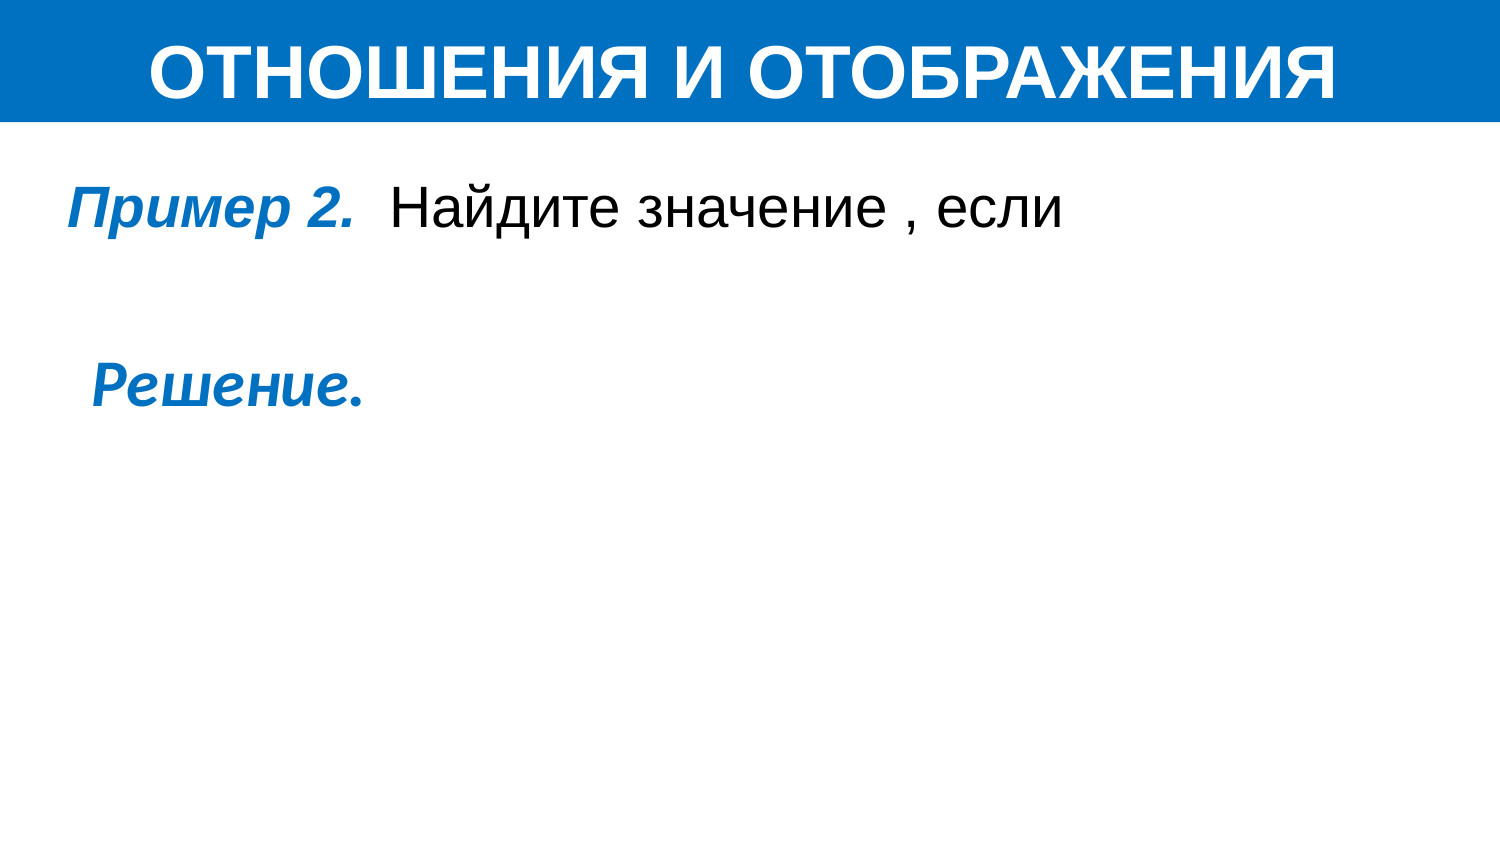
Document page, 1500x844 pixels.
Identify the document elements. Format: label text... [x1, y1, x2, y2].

text_box ОТНОШЕНИЯ И ОТОБРАЖЕНИЯ [5, 17, 1500, 114]
text_box [0, 0, 1500, 123]
